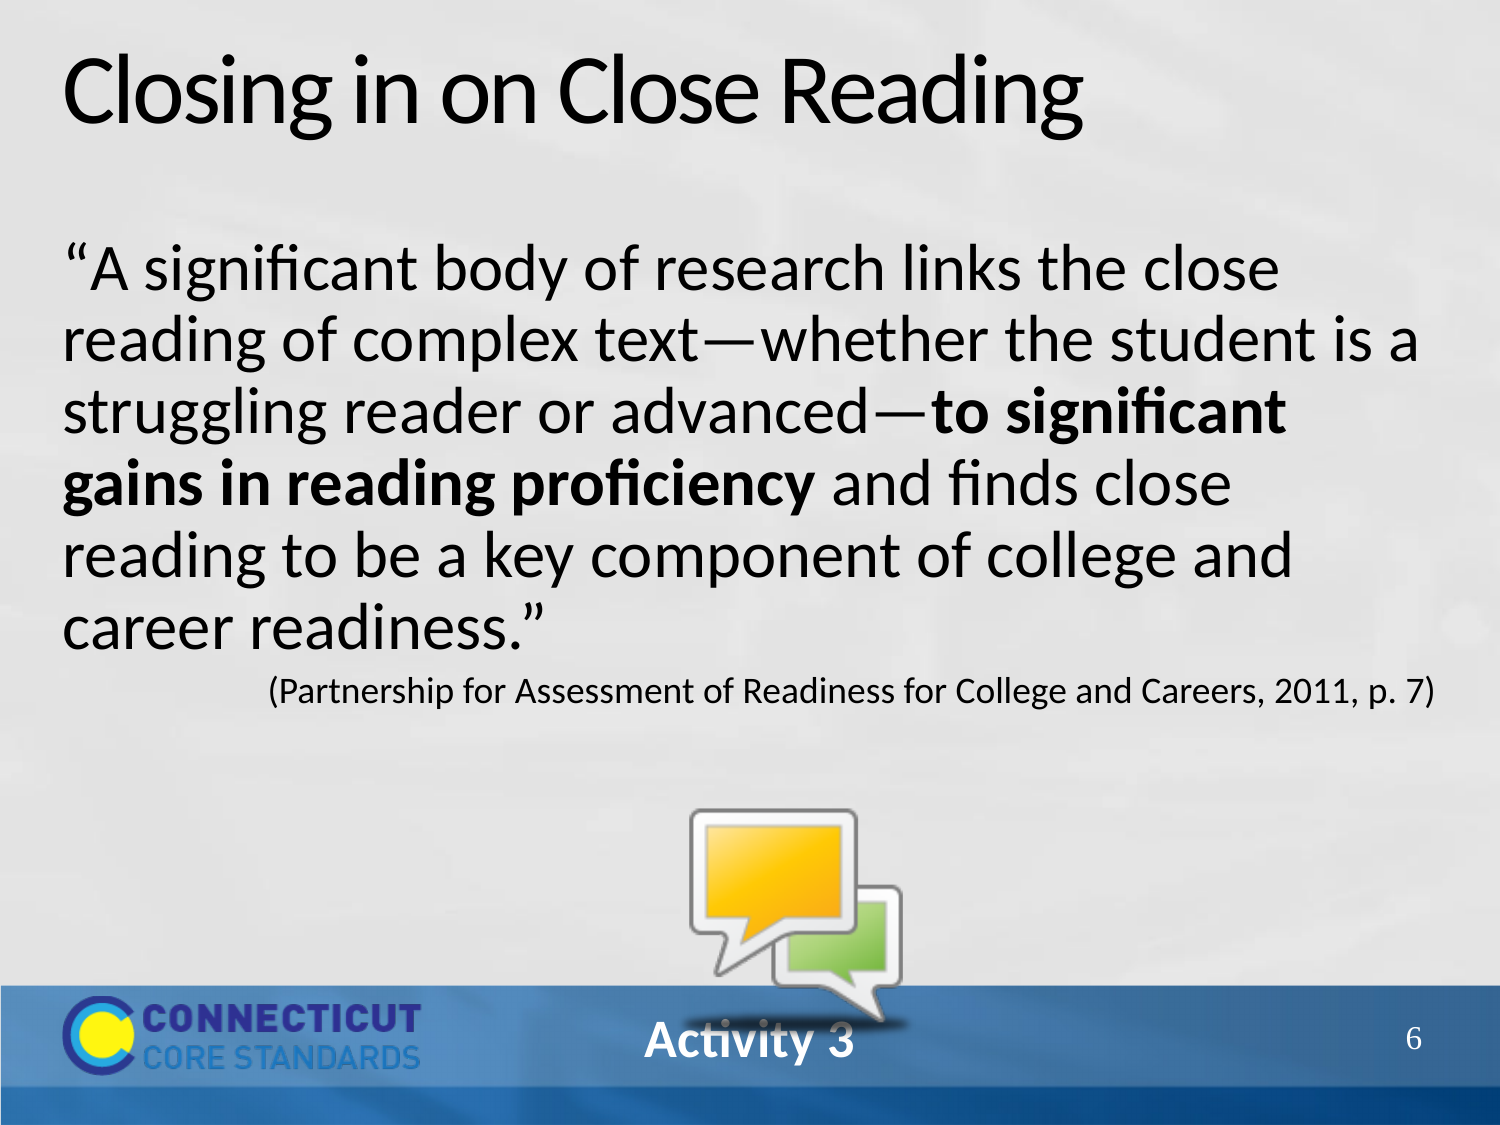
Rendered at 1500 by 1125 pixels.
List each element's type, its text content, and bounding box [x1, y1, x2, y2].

title Closing in on Close Reading [62, 37, 1438, 210]
picture [0, 0, 1500, 1125]
slide_number 36 [1075, 996, 1438, 1076]
footer [62, 996, 424, 1076]
list “A significant body of research links the close reading of complex text—whether the student is a struggling reader or advanced—to significant gains in reading proficiency and finds close reading to be a key component of college and career readiness.” (Partnership for Assessment of Readiness for College and Careers, 2011, p. 7) [62, 232, 1438, 719]
